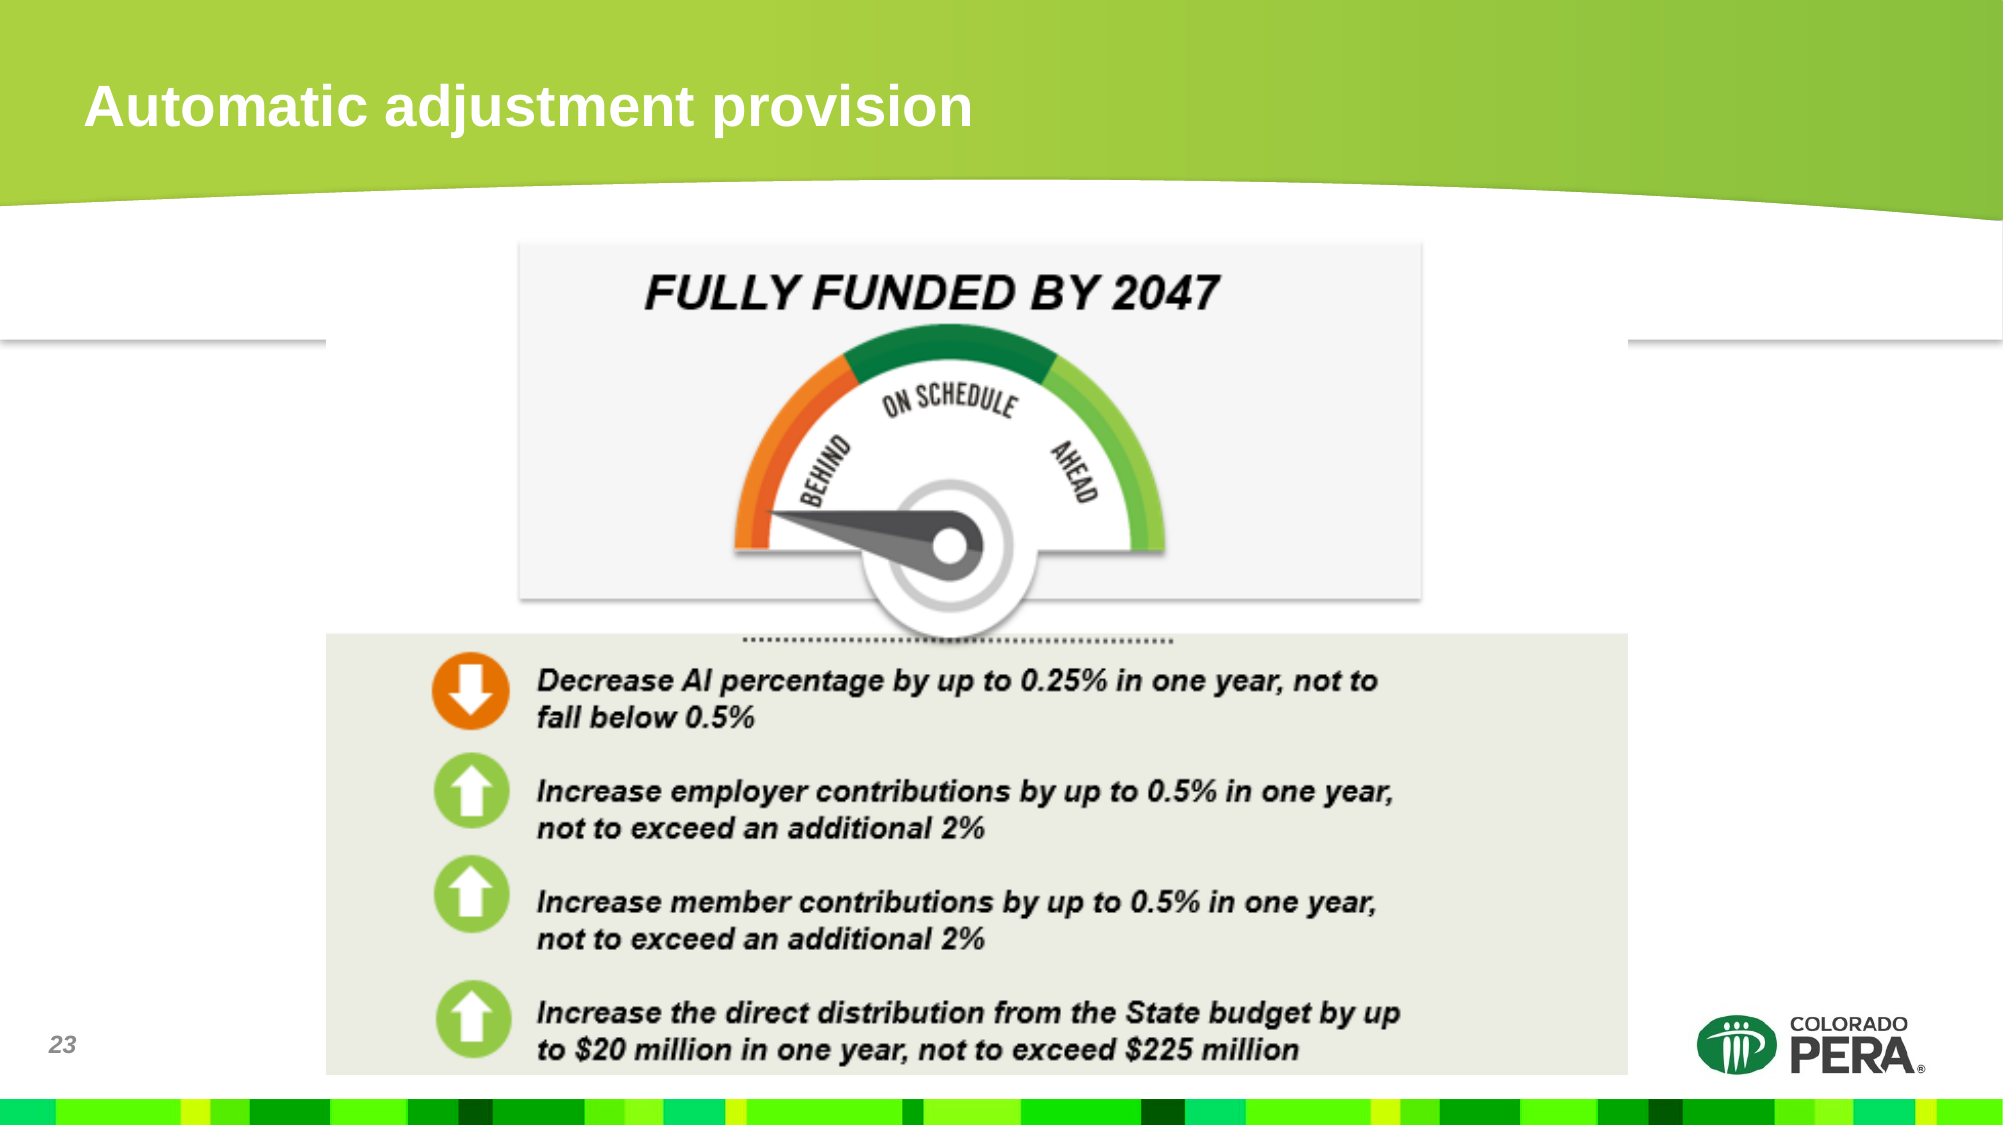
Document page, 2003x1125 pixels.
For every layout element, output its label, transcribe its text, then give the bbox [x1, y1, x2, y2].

title Automatic adjustment provision [63, 29, 1752, 176]
picture [325, 224, 1628, 1075]
picture [0, 1099, 2003, 1125]
picture [1688, 1004, 1930, 1083]
text_box 23 [26, 1013, 92, 1074]
